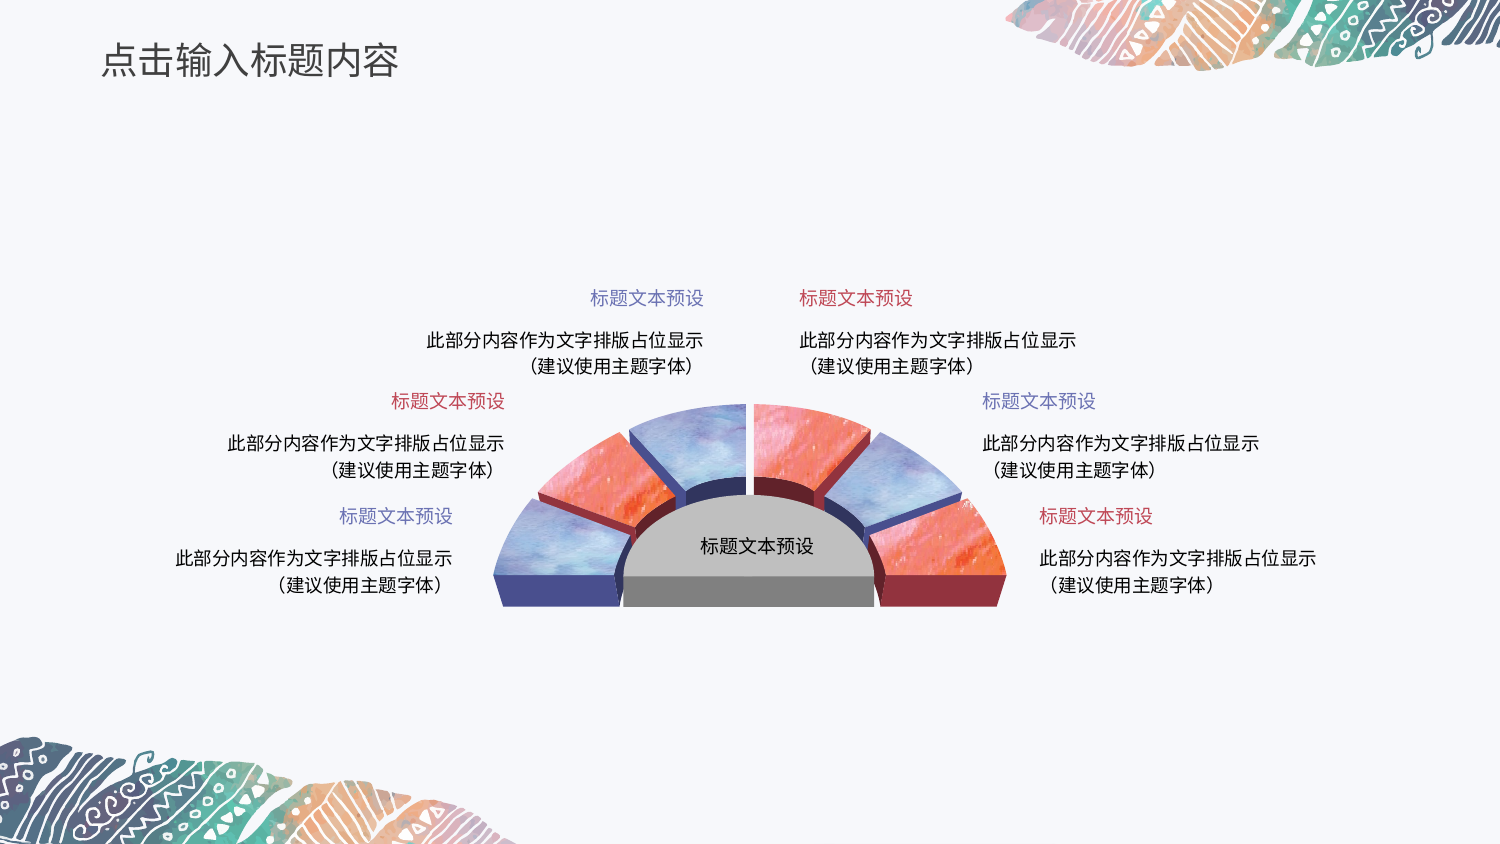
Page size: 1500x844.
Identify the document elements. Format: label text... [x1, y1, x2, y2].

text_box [86, 278, 1407, 604]
picture [121, 518, 313, 844]
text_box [623, 494, 875, 659]
picture [1239, 0, 1430, 306]
text_box 点击输入标题内容 [100, 28, 450, 91]
